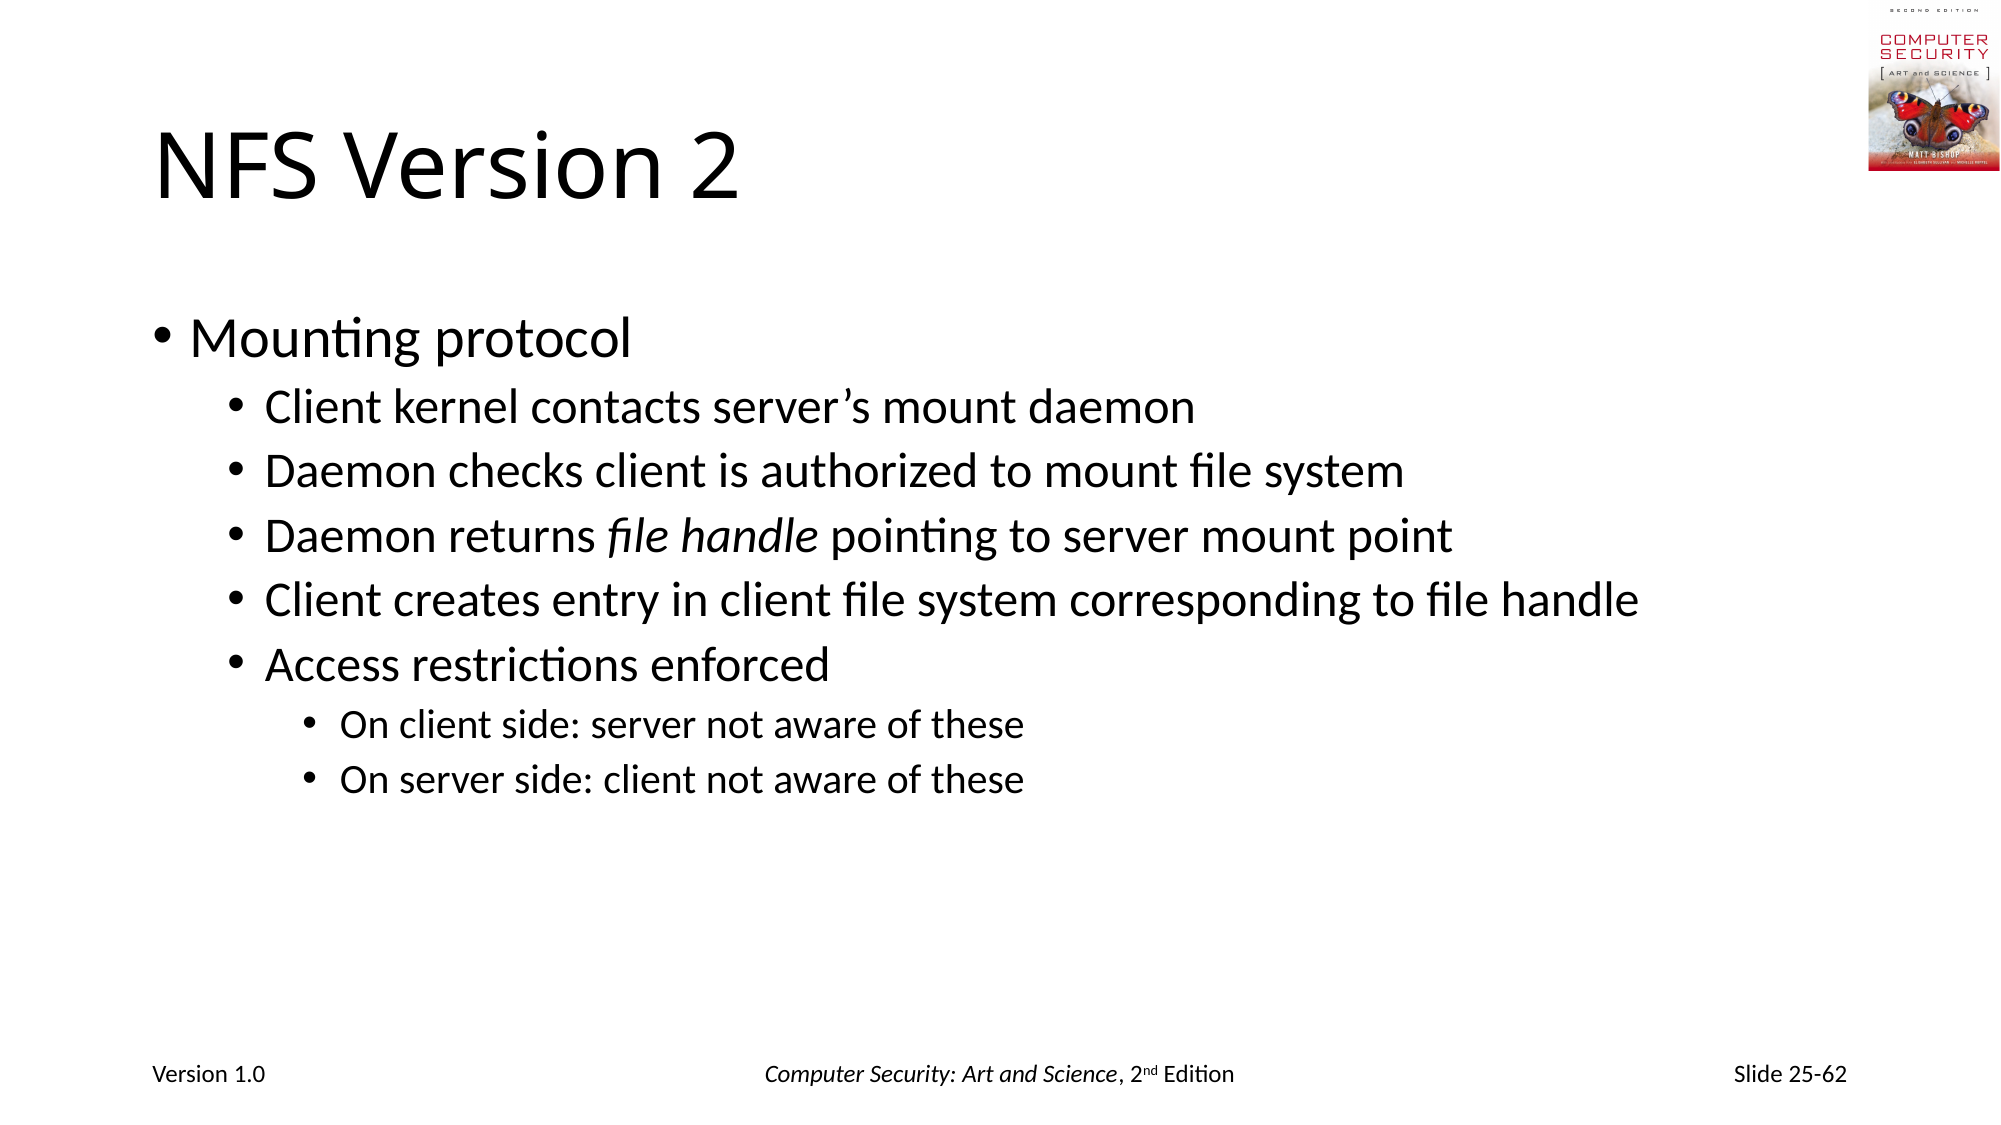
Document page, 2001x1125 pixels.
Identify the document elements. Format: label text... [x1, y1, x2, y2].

slide_number Version 1.0 [137, 1042, 588, 1103]
title NFS Version 2 [137, 59, 1863, 278]
list Mounting protocol Client kernel contacts server’s mount daemon Daemon checks client is authorized to mount file system Daemon returns file handle pointing to server mount point Client creates entry in client file system corresponding to file handle Access restrictions enforced On client side: server not aware of these On server side: client not aware of these [137, 299, 1863, 1014]
slide_number Slide 25-62 [1412, 1042, 1863, 1103]
picture [1868, 0, 2000, 171]
footer Computer Security: Art and Science, 2nd Edition [662, 1042, 1338, 1103]
